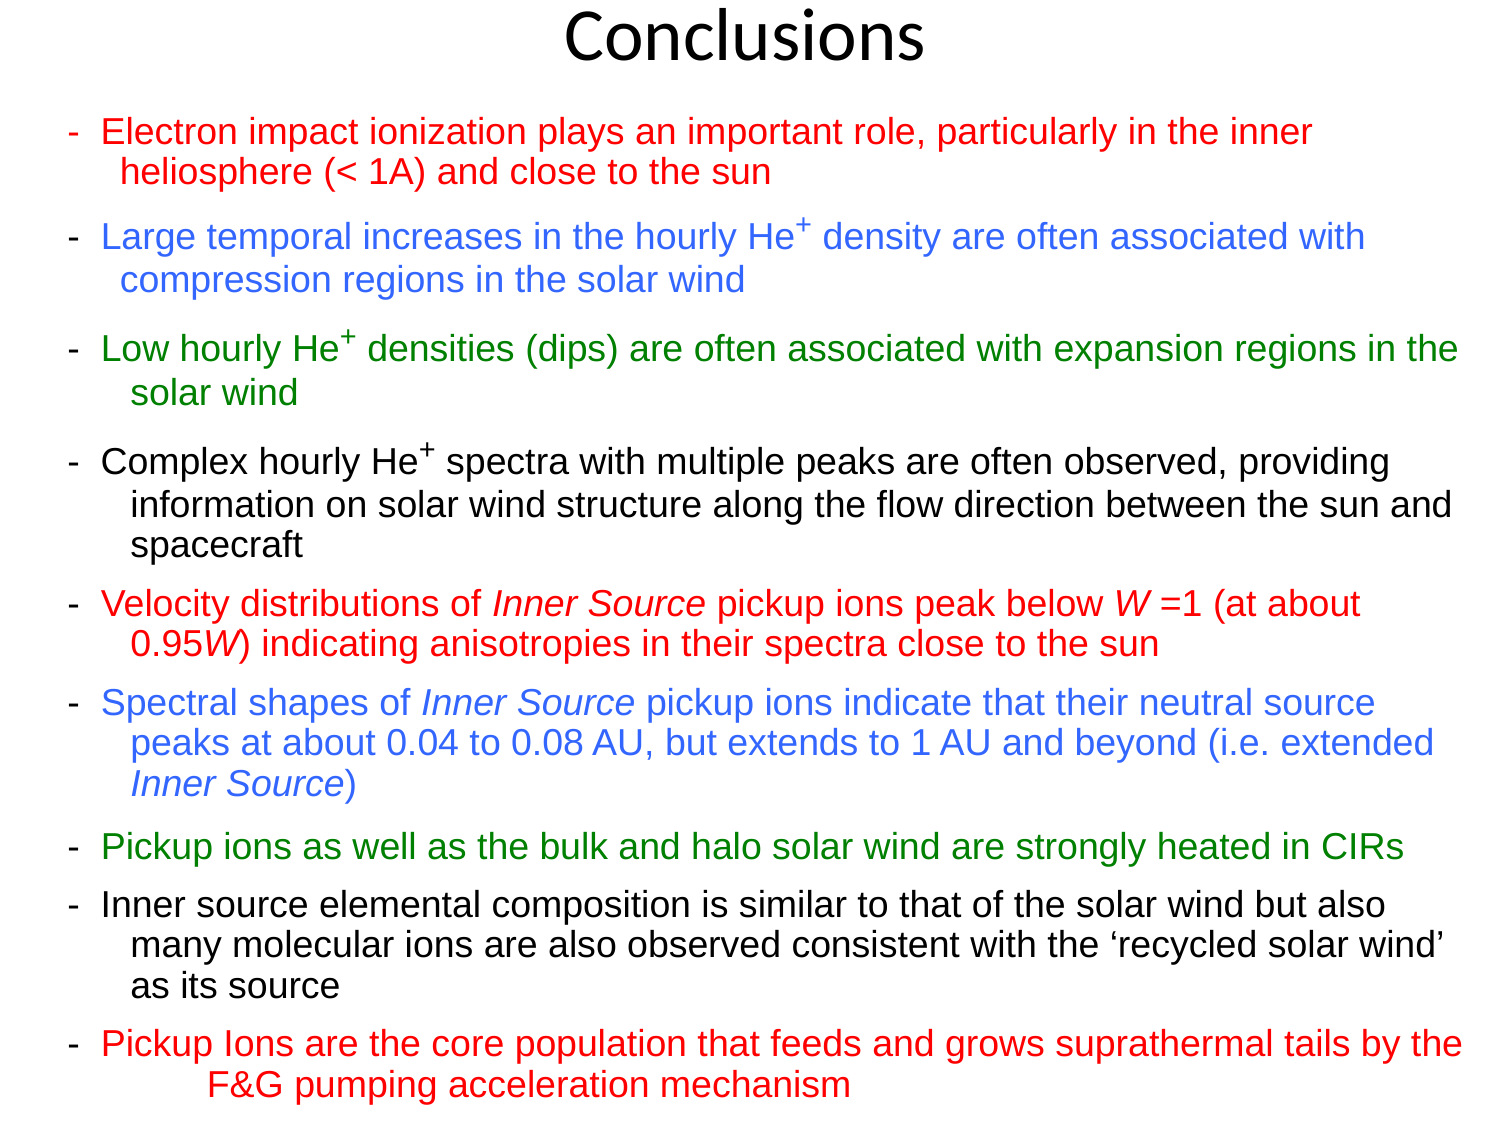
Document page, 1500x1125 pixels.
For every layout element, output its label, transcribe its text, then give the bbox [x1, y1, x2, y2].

text_box Conclusions [149, 0, 1341, 82]
text_box - Electron impact ionization plays an important role, particularly in the inner heliosphere (< 1A) and close to the sun - Large temporal increases in the hourly He+ density are often associated with compression regions in the solar wind - Low hourly He+ densities (dips) are often associated with expansion regions in the solar wind - Complex hourly He+ spectra with multiple peaks are often observed, providing information on solar wind structure along the flow direction between the sun and spacecraft - Velocity distributions of Inner Source pickup ions peak below W =1 (at about 0.95W) indicating anisotropies in their spectra close to the sun - Spectral shapes of Inner Source pickup ions indicate that their neutral source peaks at about 0.04 to 0.08 AU, but extends to 1 AU and beyond (i.e. extended Inner Source) - Pickup ions as well as the bulk and halo solar wind are strongly heated in CIRs - Inner source elemental composition is similar to that of the solar wind but also many molecular ions are also observed consistent with the ‘recycled solar wind’ as its source - Pickup Ions are the core population that feeds and grows suprathermal tails by the F&G pumping acceleration mechanism [21, 82, 1500, 1125]
